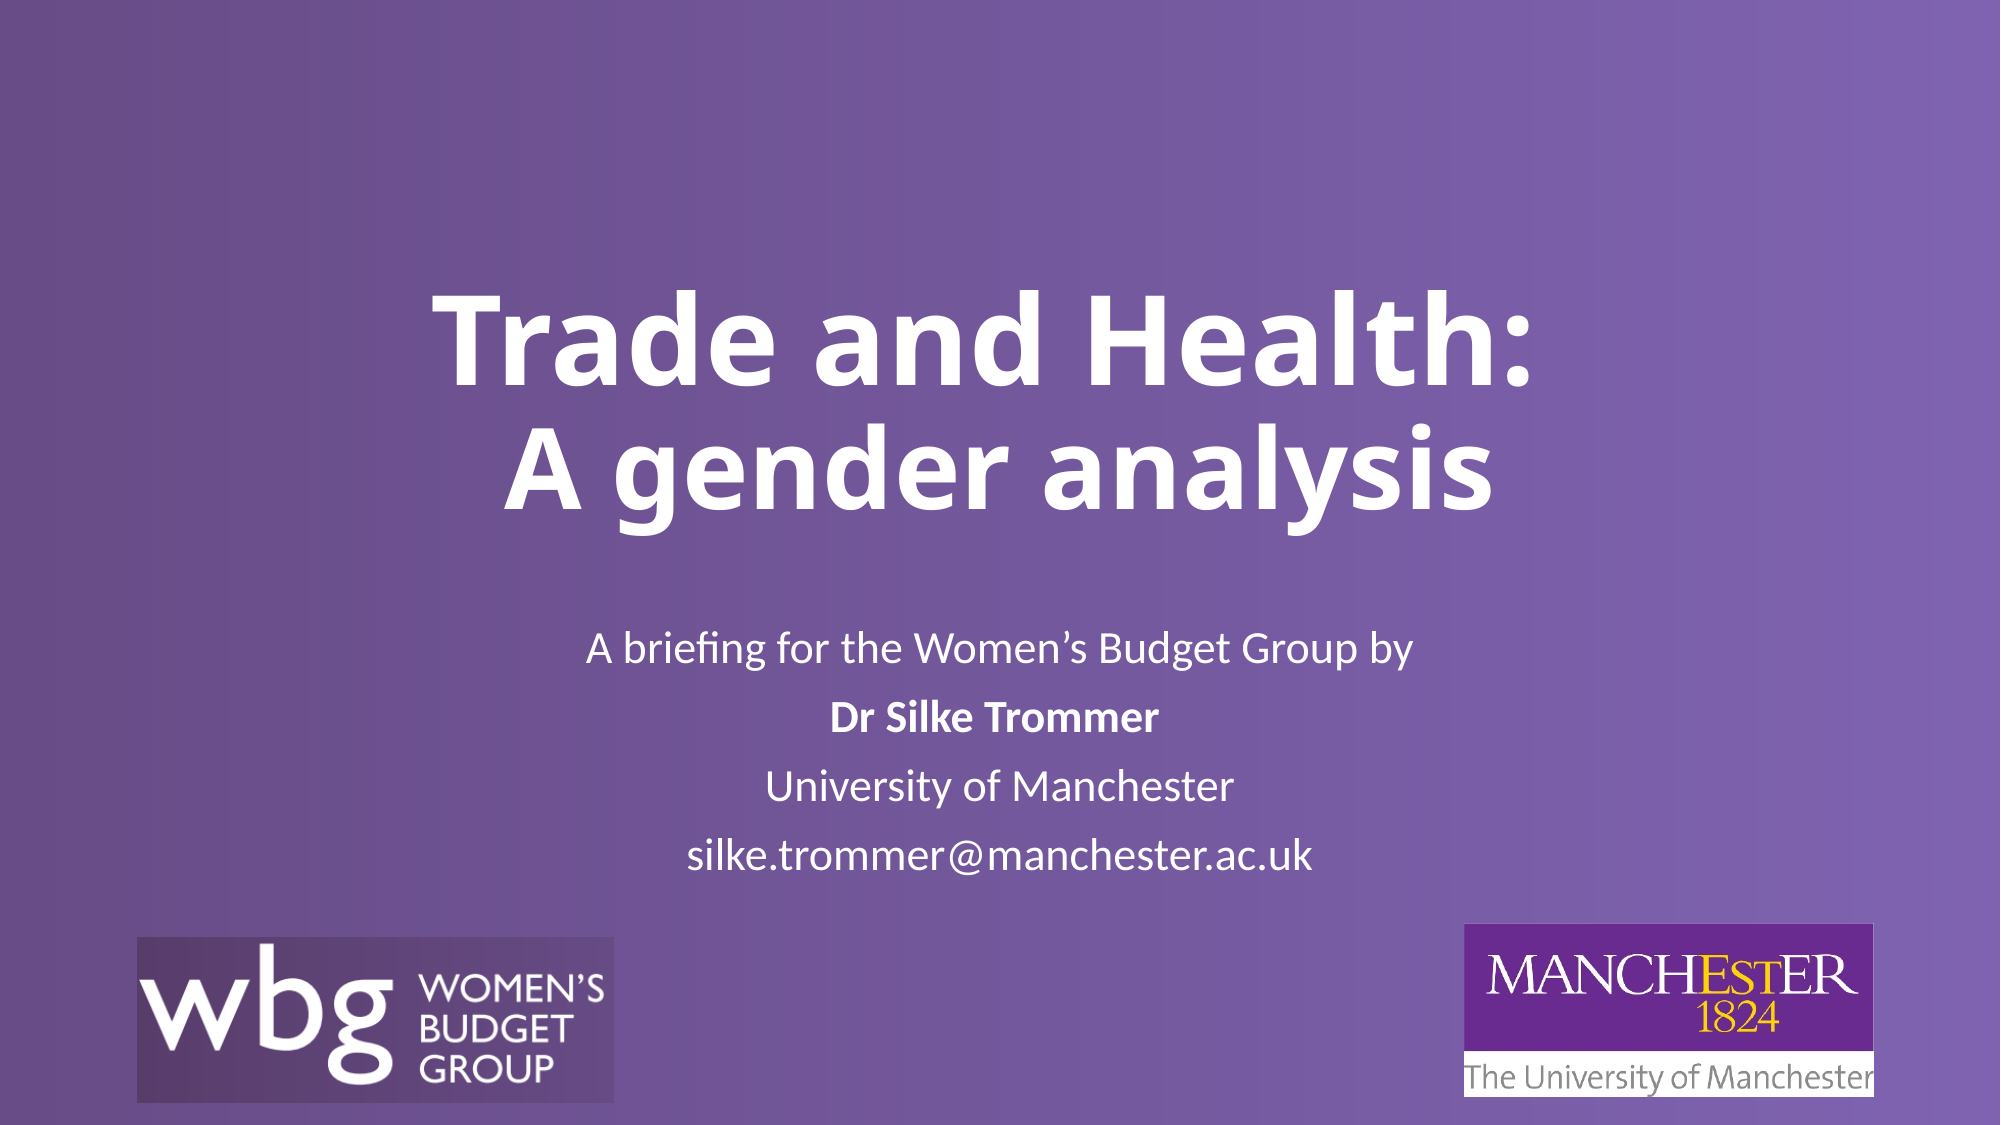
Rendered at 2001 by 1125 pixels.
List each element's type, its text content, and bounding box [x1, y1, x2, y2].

picture [0, 0, 2000, 1125]
subtitle A briefing for the Women’s Budget Group by Dr Silke Trommer University of Manchester silke.trommer@manchester.ac.uk [249, 616, 1750, 889]
title Trade and Health: A gender analysis [249, 149, 1750, 542]
